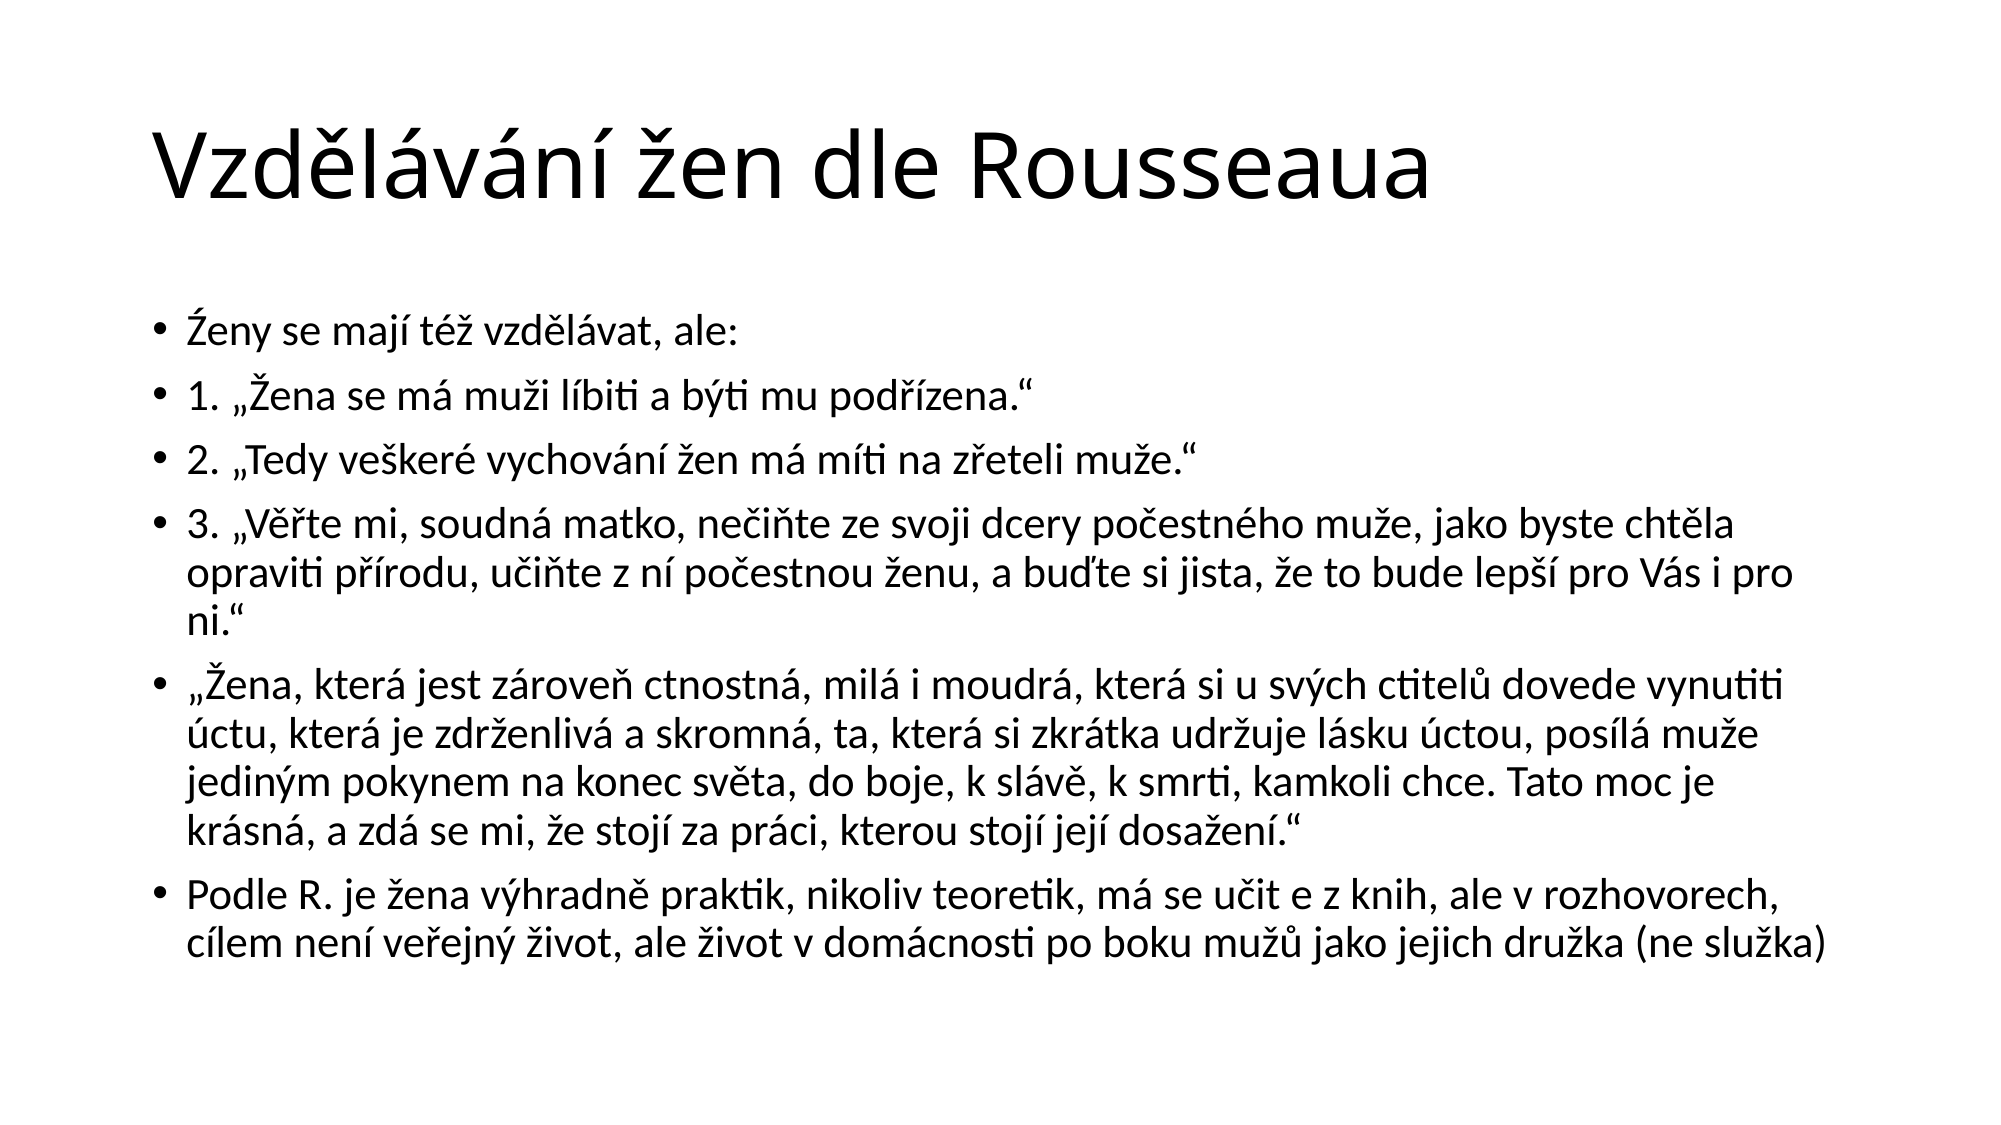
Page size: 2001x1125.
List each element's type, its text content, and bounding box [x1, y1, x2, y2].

list Źeny se mají též vzdělávat, ale: 1. „Žena se má muži líbiti a býti mu podřízena.“ 2. „Tedy veškeré vychování žen má míti na zřeteli muže.“ 3. „Věřte mi, soudná matko, nečiňte ze svoji dcery počestného muže, jako byste chtěla opraviti přírodu, učiňte z ní počestnou ženu, a buďte si jista, že to bude lepší pro Vás i pro ni.“ „Žena, která jest zároveň ctnostná, milá i moudrá, která si u svých ctitelů dovede vynutiti úctu, která je zdrženlivá a skromná, ta, která si zkrátka udržuje lásku úctou, posílá muže jediným pokynem na konec světa, do boje, k slávě, k smrti, kamkoli chce. Tato moc je krásná, a zdá se mi, že stojí za práci, kterou stojí její dosažení.“ Podle R. je žena výhradně praktik, nikoliv teoretik, má se učit e z knih, ale v rozhovorech, cílem není veřejný život, ale život v domácnosti po boku mužů jako jejich družka (ne služka) [137, 299, 1863, 1014]
title Vzdělávání žen dle Rousseaua [137, 59, 1863, 278]
